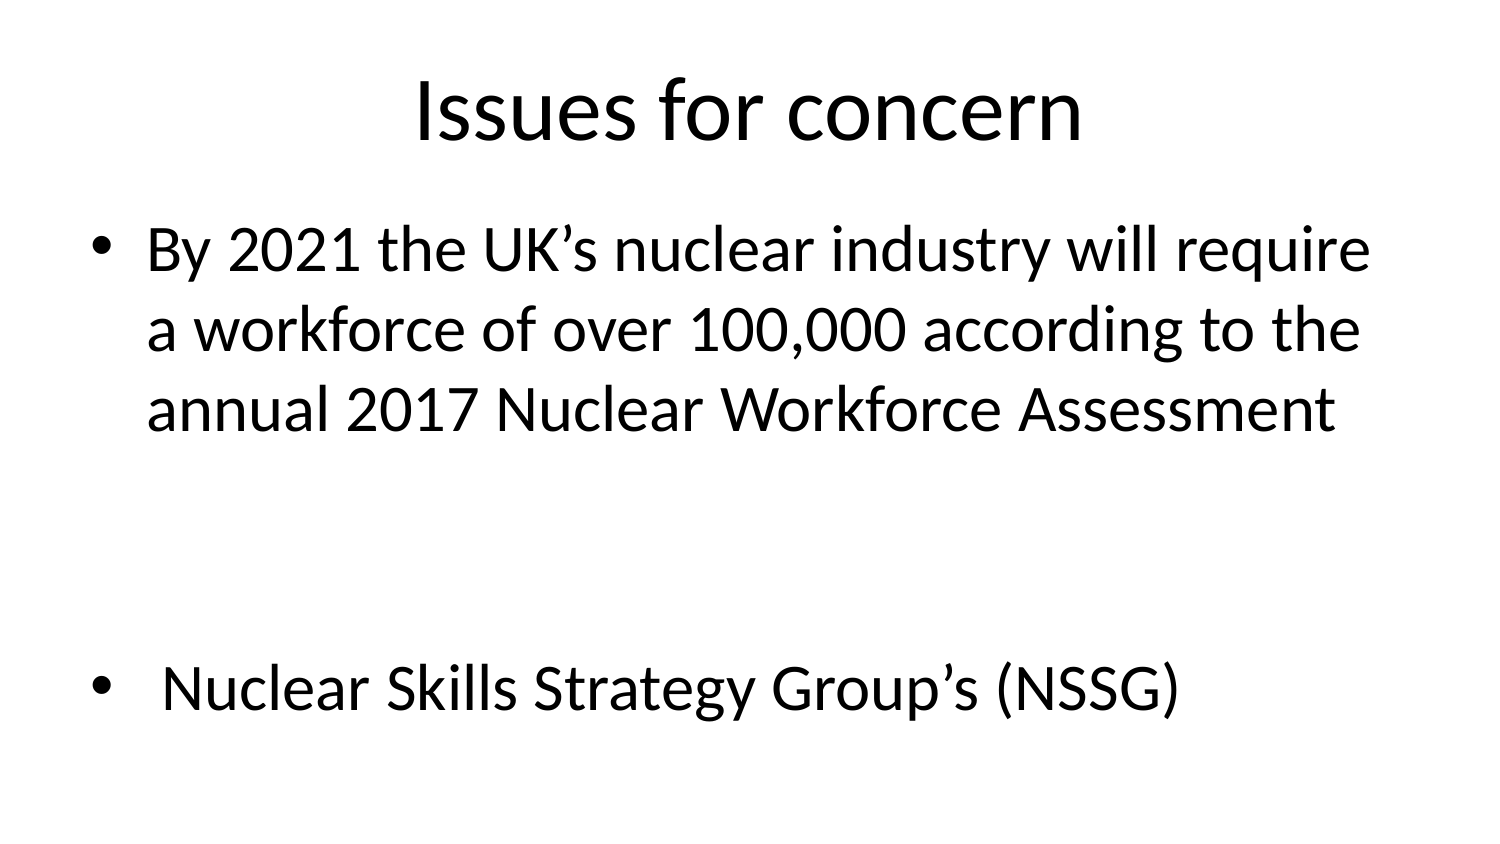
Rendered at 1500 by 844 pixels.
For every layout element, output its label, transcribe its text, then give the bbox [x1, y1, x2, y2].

title Issues for concern [75, 33, 1425, 175]
list By 2021 the UK’s nuclear industry will require a workforce of over 100,000 according to the annual 2017 Nuclear Workforce Assessment Nuclear Skills Strategy Group’s (NSSG) [75, 196, 1425, 754]
